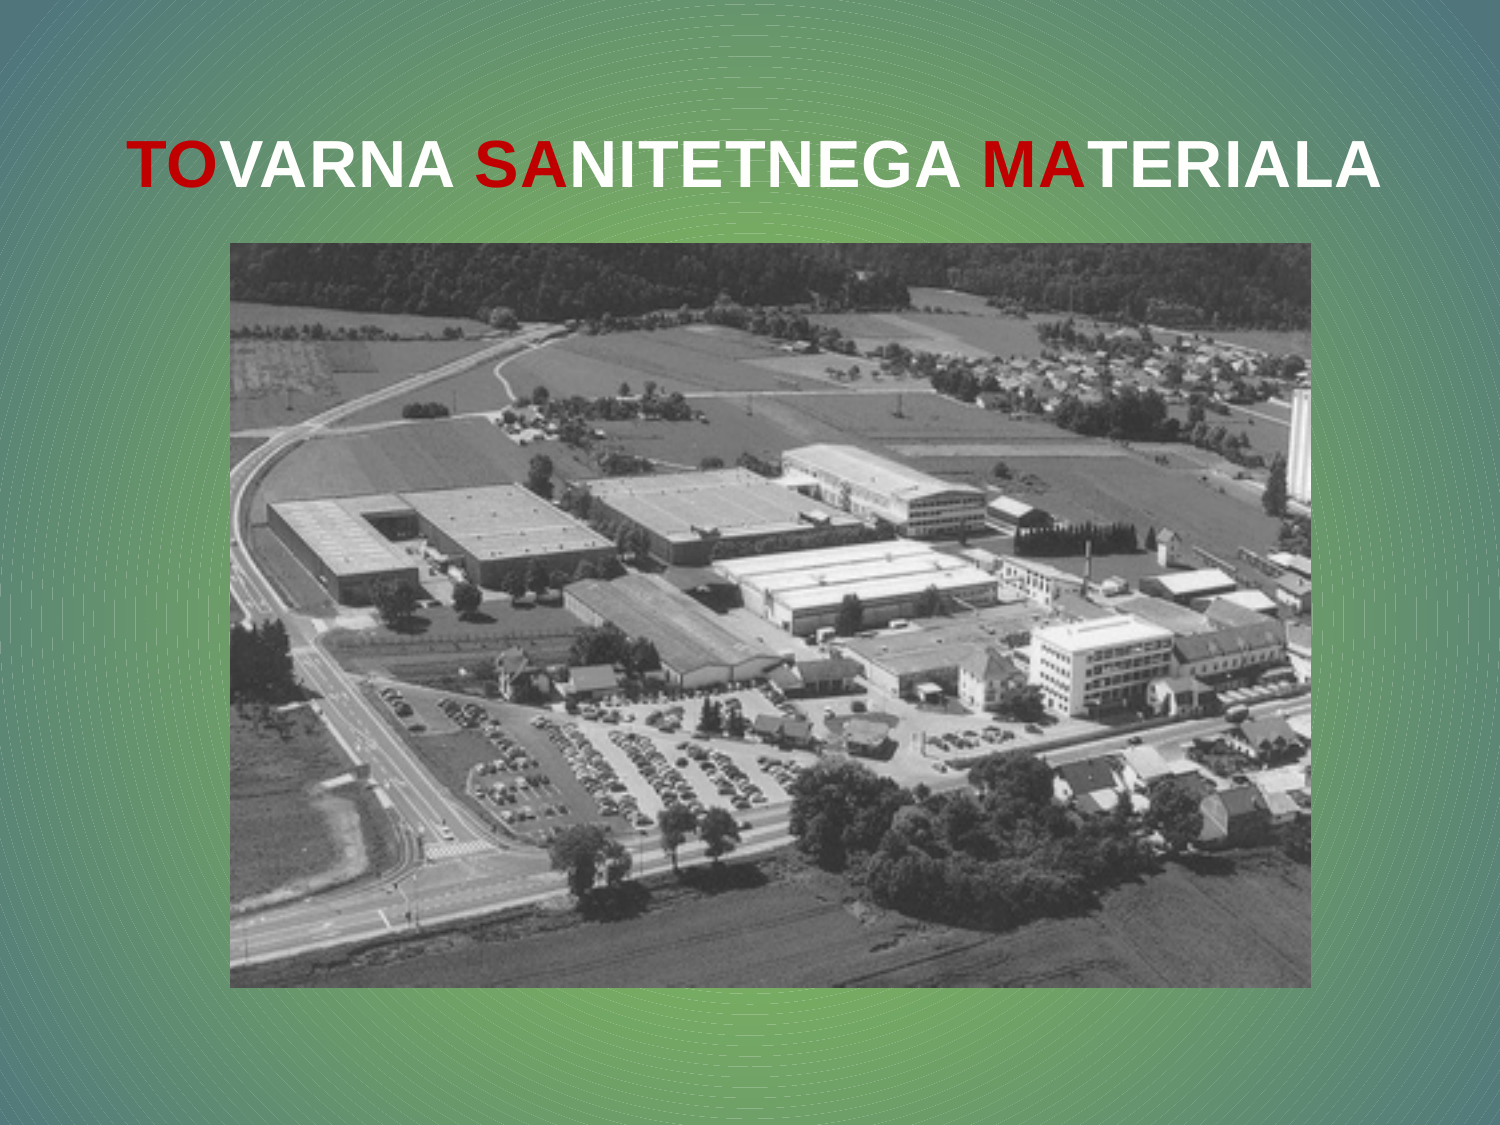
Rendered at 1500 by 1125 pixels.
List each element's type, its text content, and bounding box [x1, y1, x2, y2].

picture [229, 243, 1311, 988]
text_box TOVARNA SANITETNEGA MATERIALA [113, 113, 1396, 209]
